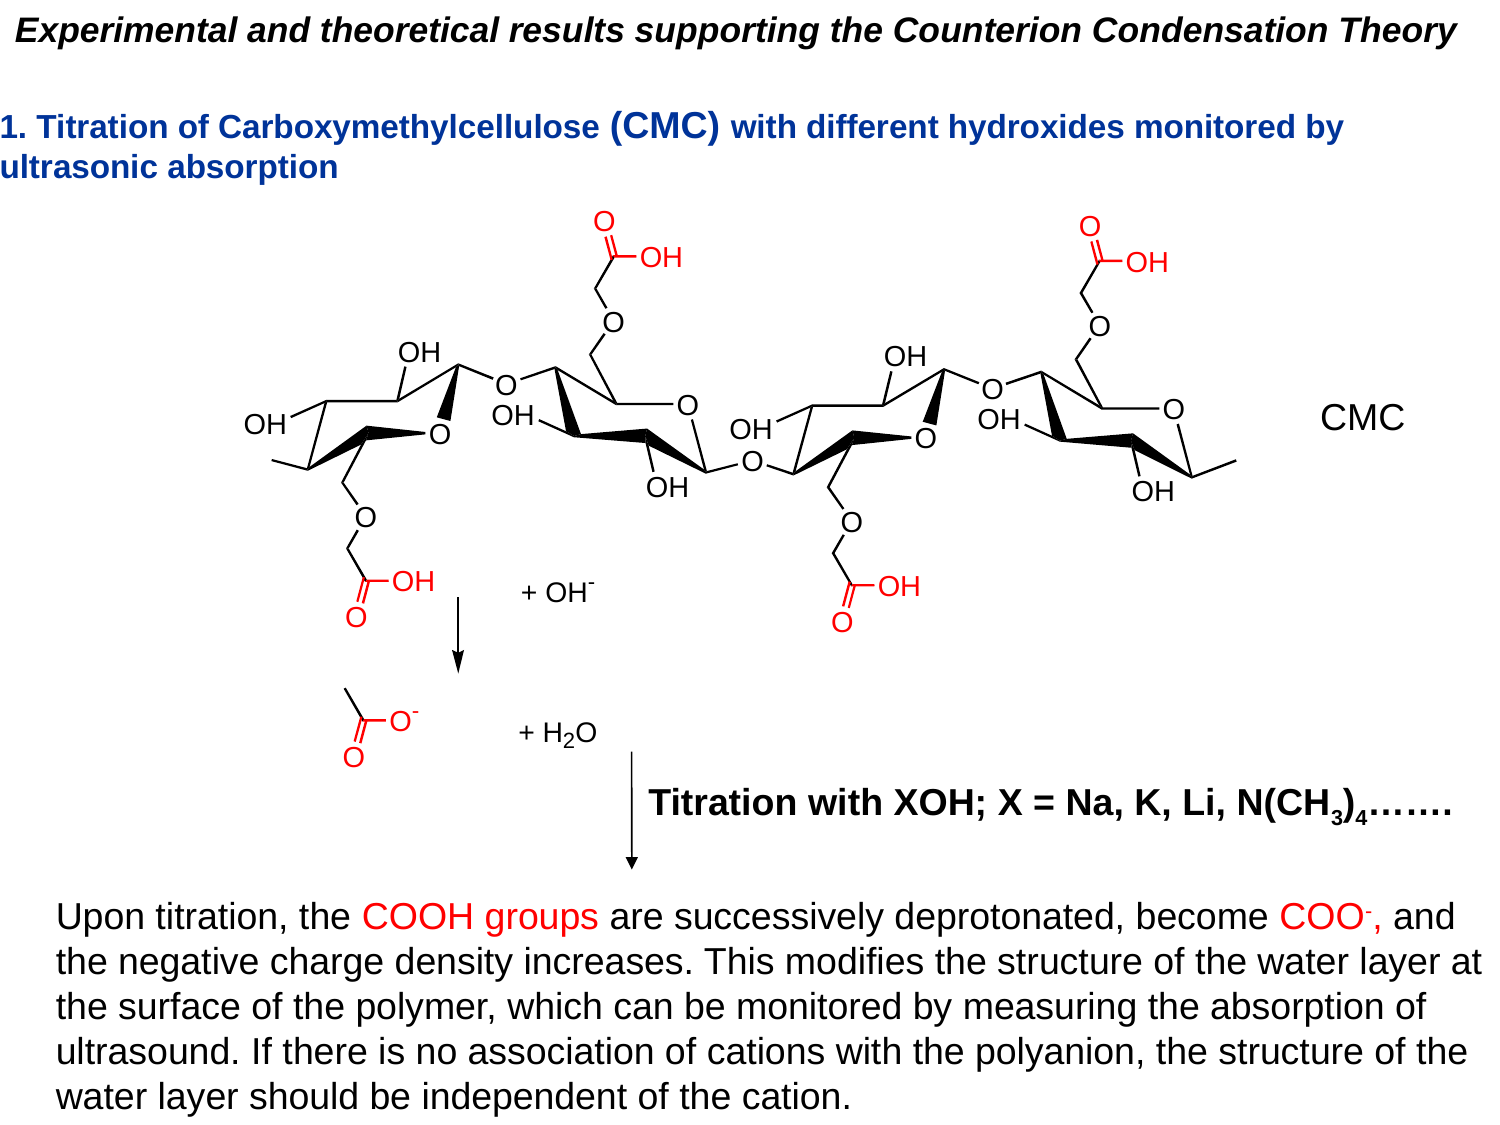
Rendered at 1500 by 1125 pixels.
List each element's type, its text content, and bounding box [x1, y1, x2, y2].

text_box Titration with XOH; X = Na, K, Li, N(CH3)4……. [633, 763, 1468, 837]
text_box 1. Titration of Carboxymethylcellulose (CMC) with different hydroxides monitored by ultrasonic absorption [0, 93, 1500, 193]
text_box [625, 780, 638, 870]
text_box Upon titration, the COOH groups are successively deprotonated, become COO-, and the negative charge density increases. This modifies the structure of the water layer at the surface of the polymer, which can be monitored by measuring the absorption of ultrasound. If there is no association of cations with the polyanion, the structure of the water layer should be independent of the cation. [41, 884, 1500, 1125]
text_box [241, 207, 1243, 771]
text_box Experimental and theoretical results supporting the Counterion Condensation Theory [0, 0, 1500, 58]
text_box CMC [1305, 385, 1421, 446]
